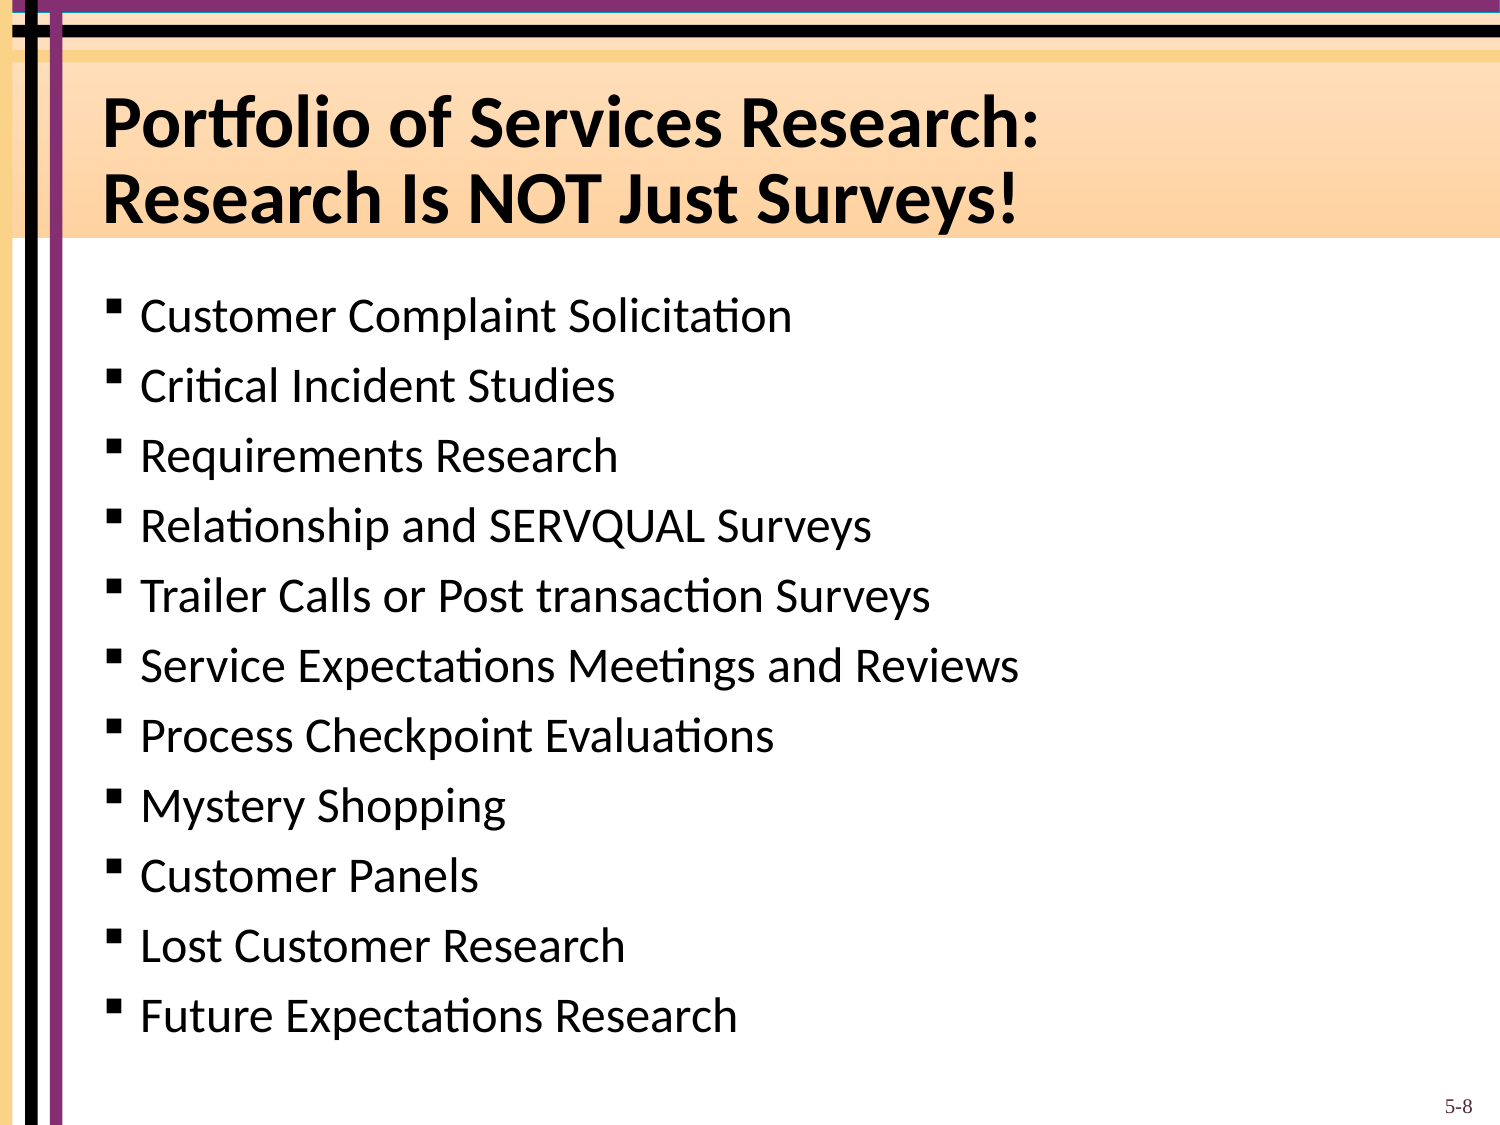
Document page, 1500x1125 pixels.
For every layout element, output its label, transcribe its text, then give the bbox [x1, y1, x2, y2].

text_box 5- [1137, 1049, 1488, 1125]
title Portfolio of Services Research: Research Is NOT Just Surveys! [87, 87, 1476, 238]
list Customer Complaint Solicitation Critical Incident Studies Requirements Research Relationship and SERVQUAL Surveys Trailer Calls or Post transaction Surveys Service Expectations Meetings and Reviews Process Checkpoint Evaluations Mystery Shopping Customer Panels Lost Customer Research Future Expectations Research [87, 274, 1476, 1068]
